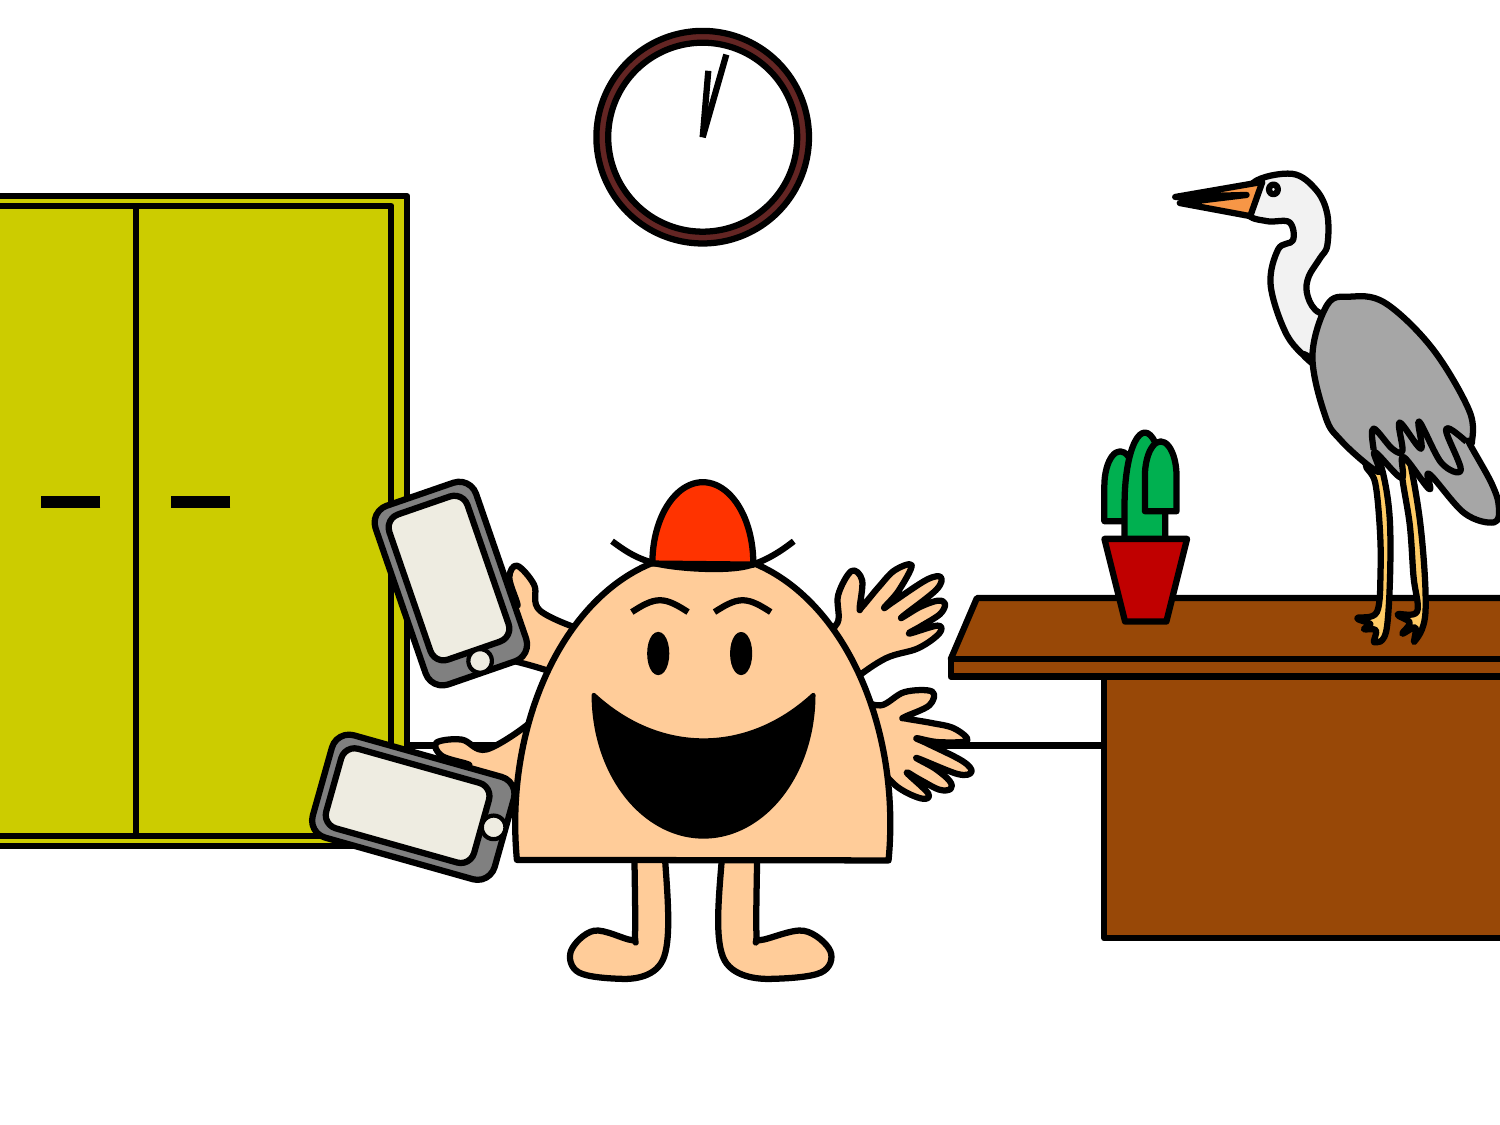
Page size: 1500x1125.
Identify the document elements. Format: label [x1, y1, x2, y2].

text_box [405, 478, 549, 675]
text_box [508, 484, 514, 682]
text_box [364, 676, 508, 908]
text_box [0, 196, 408, 847]
text_box [631, 599, 771, 613]
text_box [896, 754, 945, 800]
text_box [1104, 432, 1169, 622]
text_box [514, 481, 891, 1095]
text_box [892, 746, 948, 786]
text_box [1174, 172, 1500, 647]
text_box [950, 597, 1500, 939]
text_box [596, 30, 810, 244]
text_box [896, 563, 913, 596]
text_box [896, 575, 945, 656]
text_box [896, 689, 945, 744]
